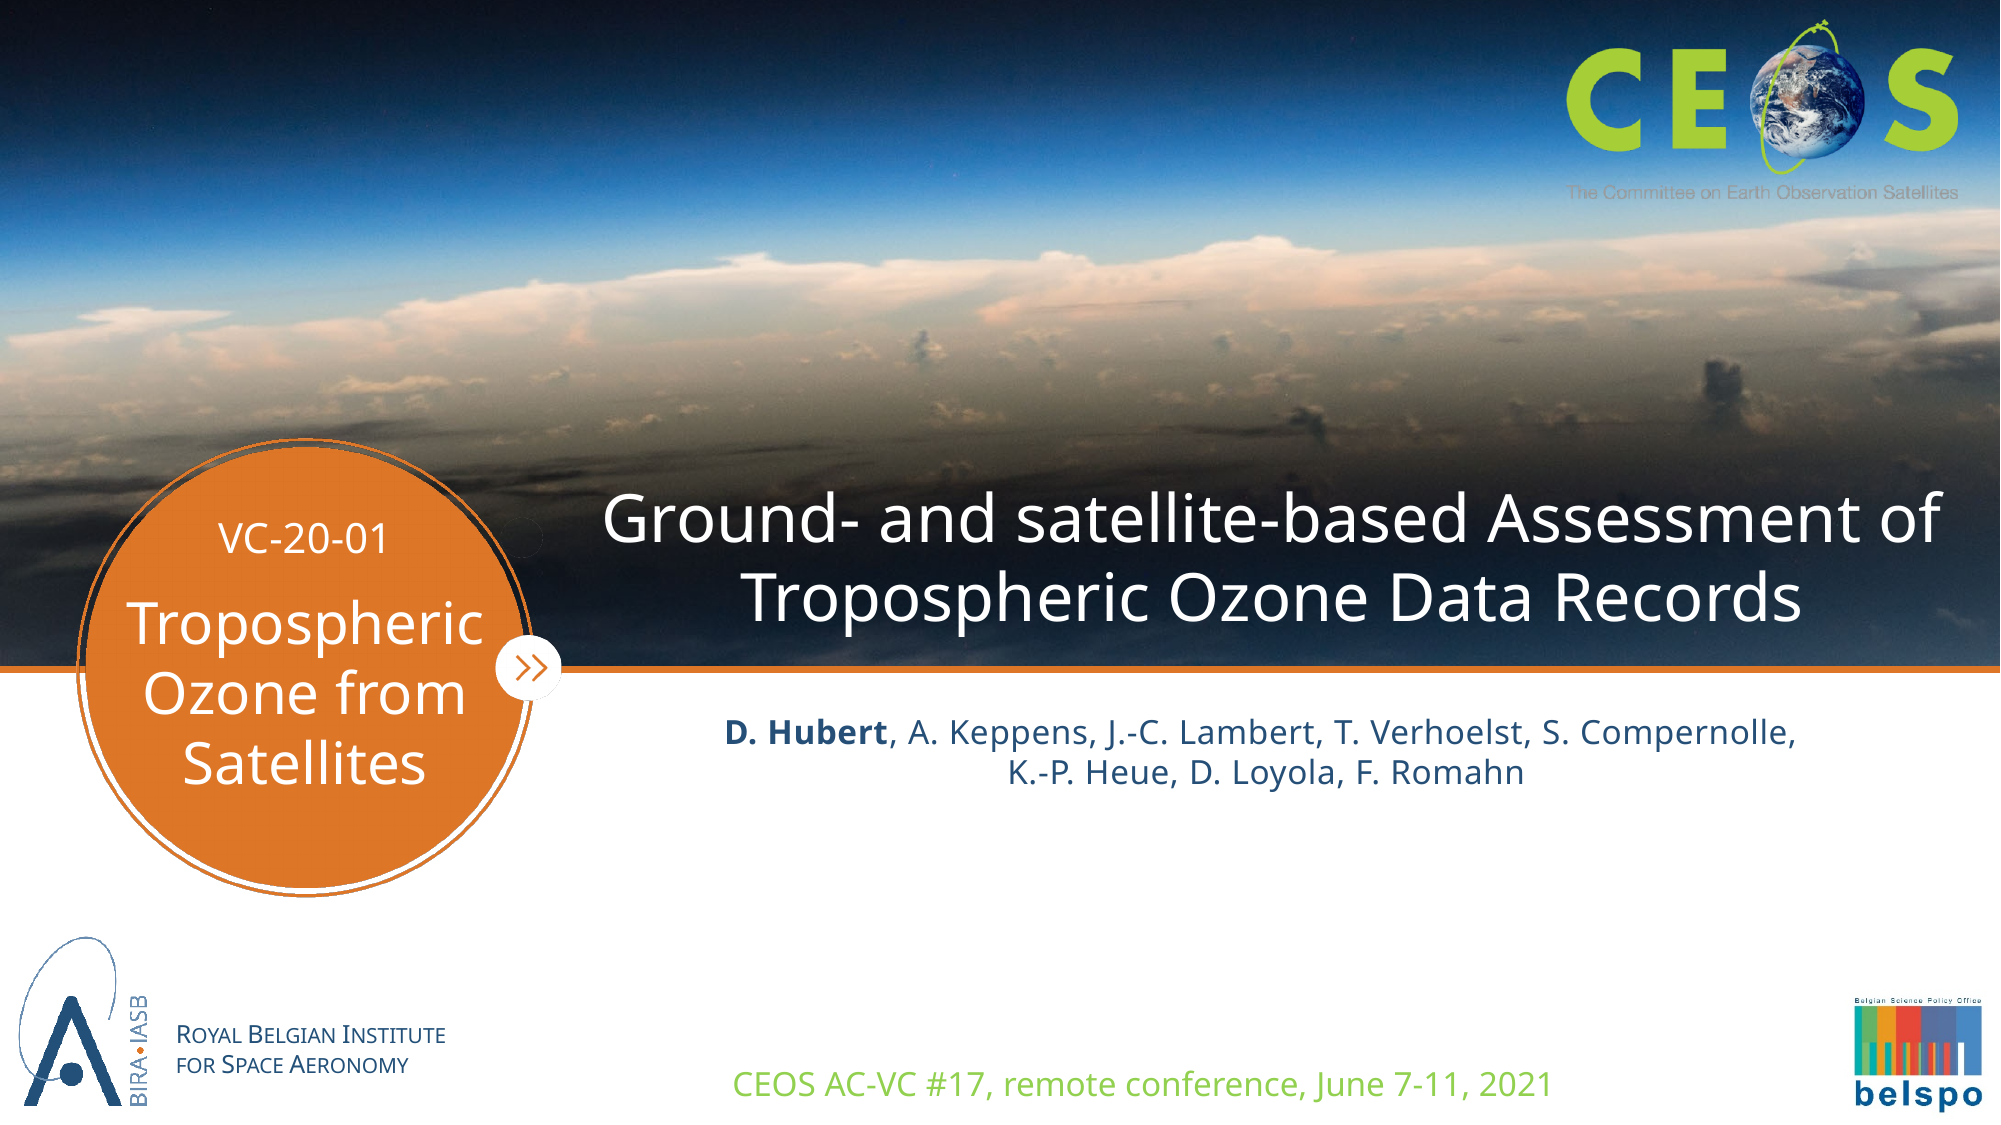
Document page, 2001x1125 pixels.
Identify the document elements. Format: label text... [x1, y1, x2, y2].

text_box D. Hubert, A. Keppens, J.-C. Lambert, T. Verhoelst, S. Compernolle, K.-P. Heue, D. Loyola, F. Romahn [586, 704, 1947, 862]
text_box CEOS AC-VC #17, remote conference, June 7-11, 2021 [468, 1055, 1829, 1111]
picture [1843, 988, 1991, 1120]
picture [11, 925, 159, 1118]
text_box ROYAL BELGIAN INSTITUTE FOR SPACE AERONOMY [164, 1011, 481, 1086]
picture [0, 0, 2000, 912]
